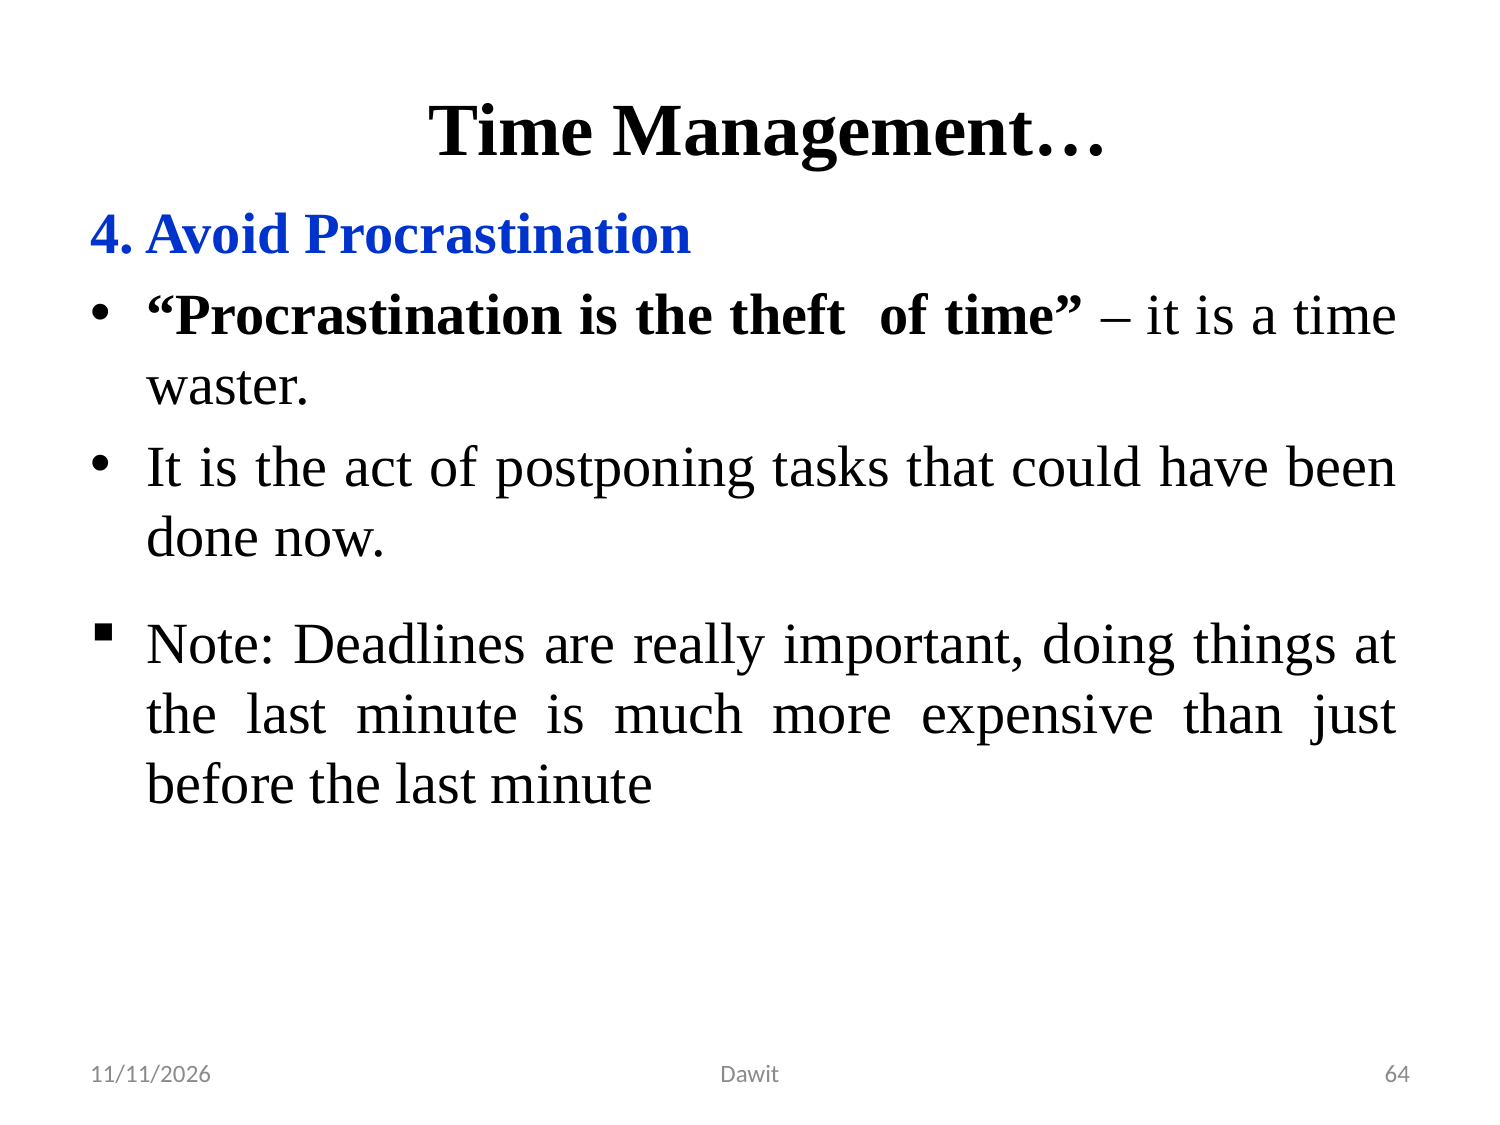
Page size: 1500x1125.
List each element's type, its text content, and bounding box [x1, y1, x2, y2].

footer Dawit [512, 1042, 988, 1103]
title Time Management… [87, 62, 1450, 188]
list 4. Avoid Procrastination “Procrastination is the theft of time” – it is a time waster. It is the act of postponing tasks that could have been done now. Note: Deadlines are really important, doing things at the last minute is much more expensive than just before the last minute [75, 187, 1413, 1050]
slide_number 64 [1074, 1042, 1425, 1103]
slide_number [75, 1042, 425, 1103]
